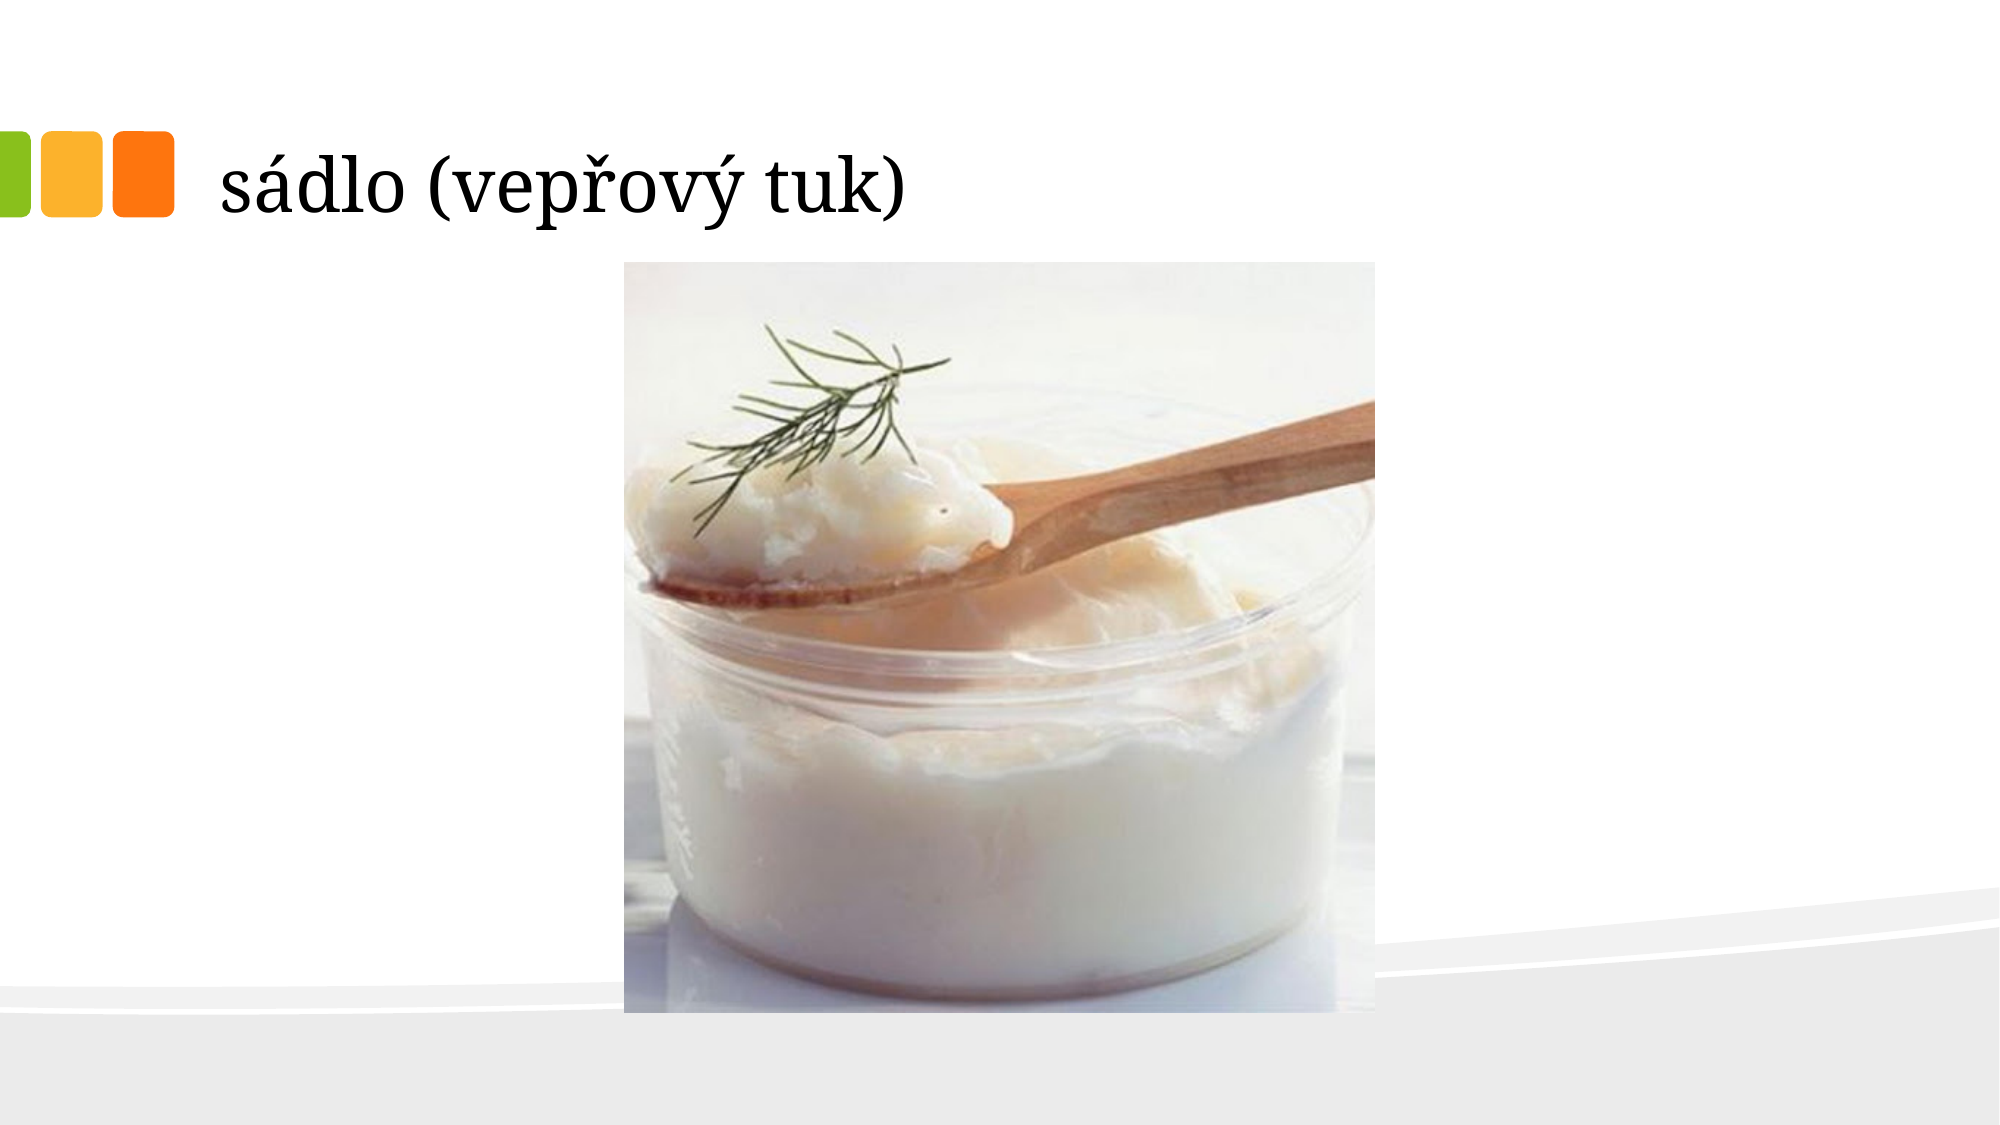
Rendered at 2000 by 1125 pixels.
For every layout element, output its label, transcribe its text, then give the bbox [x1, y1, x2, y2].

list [624, 262, 1375, 1013]
title sádlo (vepřový tuk) [199, 24, 1800, 238]
